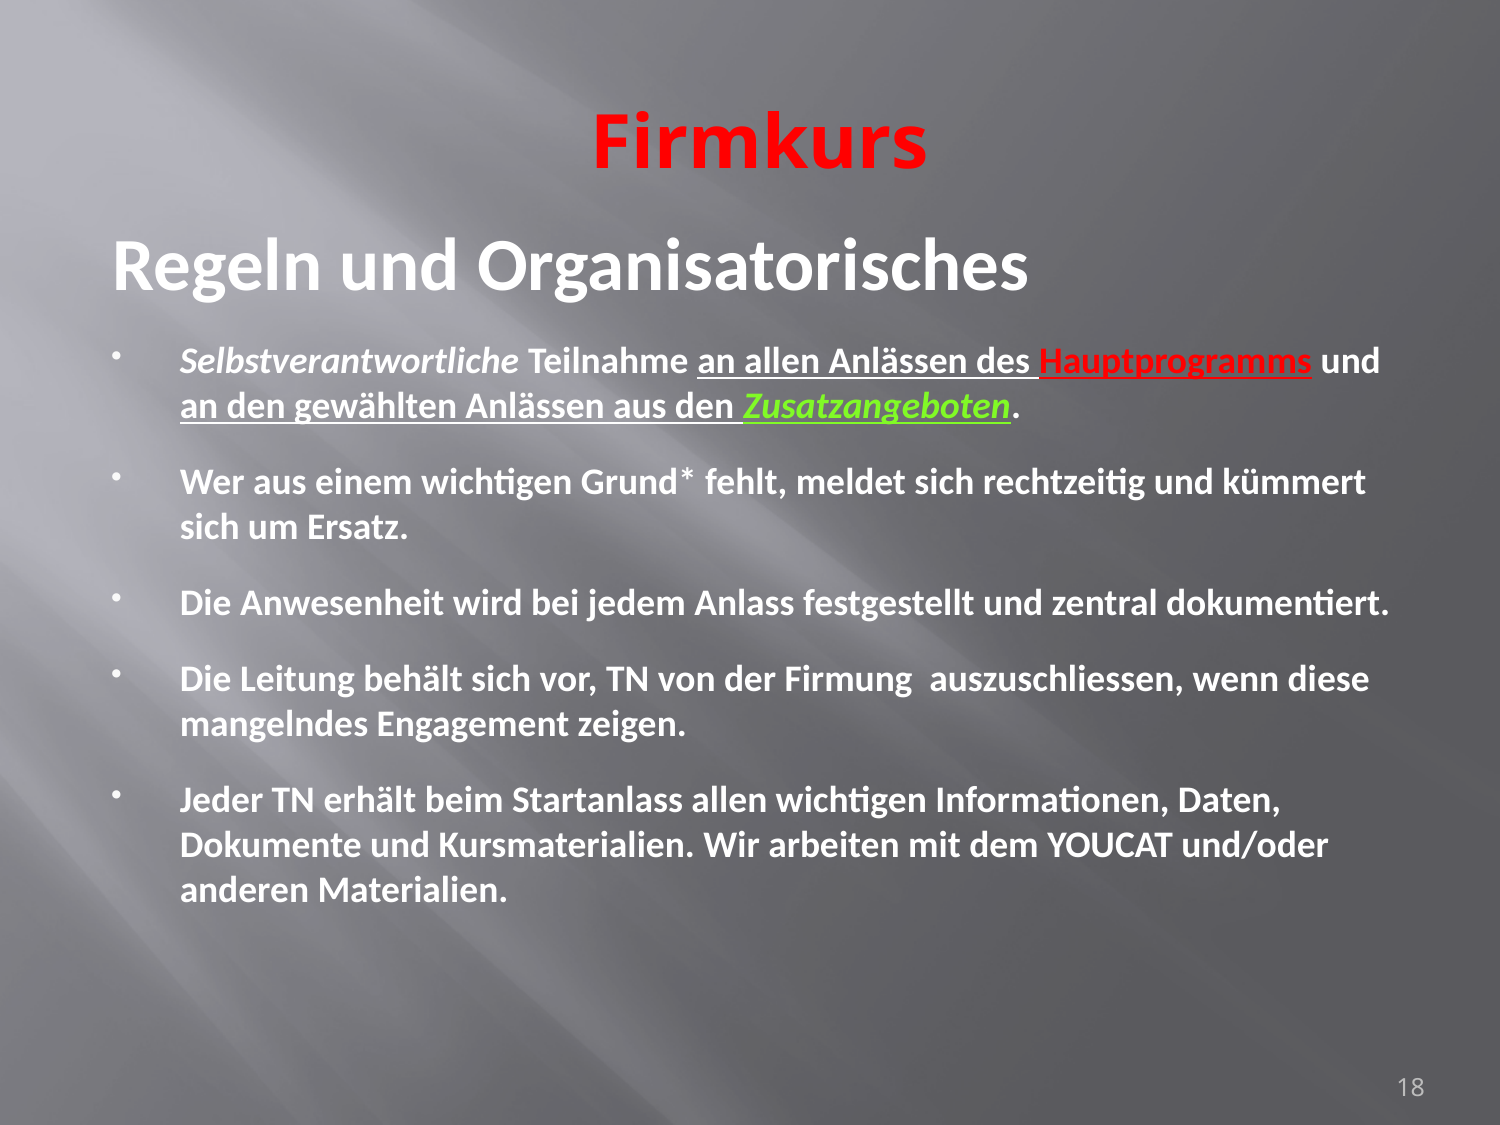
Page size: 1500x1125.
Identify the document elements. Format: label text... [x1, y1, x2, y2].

list Regeln und Organisatorisches Selbstverantwortliche Teilnahme an allen Anlässen des Hauptprogramms und an den gewählten Anlässen aus den Zusatzangeboten. Wer aus einem wichtigen Grund* fehlt, meldet sich rechtzeitig und kümmert sich um Ersatz. Die Anwesenheit wird bei jedem Anlass festgestellt und zentral dokumentiert. Die Leitung behält sich vor, TN von der Firmung auszuschliessen, wenn diese mangelndes Engagement zeigen. Jeder TN erhält beim Startanlass allen wichtigen Informationen, Daten, Dokumente und Kursmaterialien. Wir arbeiten mit dem YOUCAT und/oder anderen Materialien. [75, 208, 1425, 1035]
title Firmkurs [75, 45, 1425, 208]
slide_number 18 [1299, 1052, 1425, 1113]
